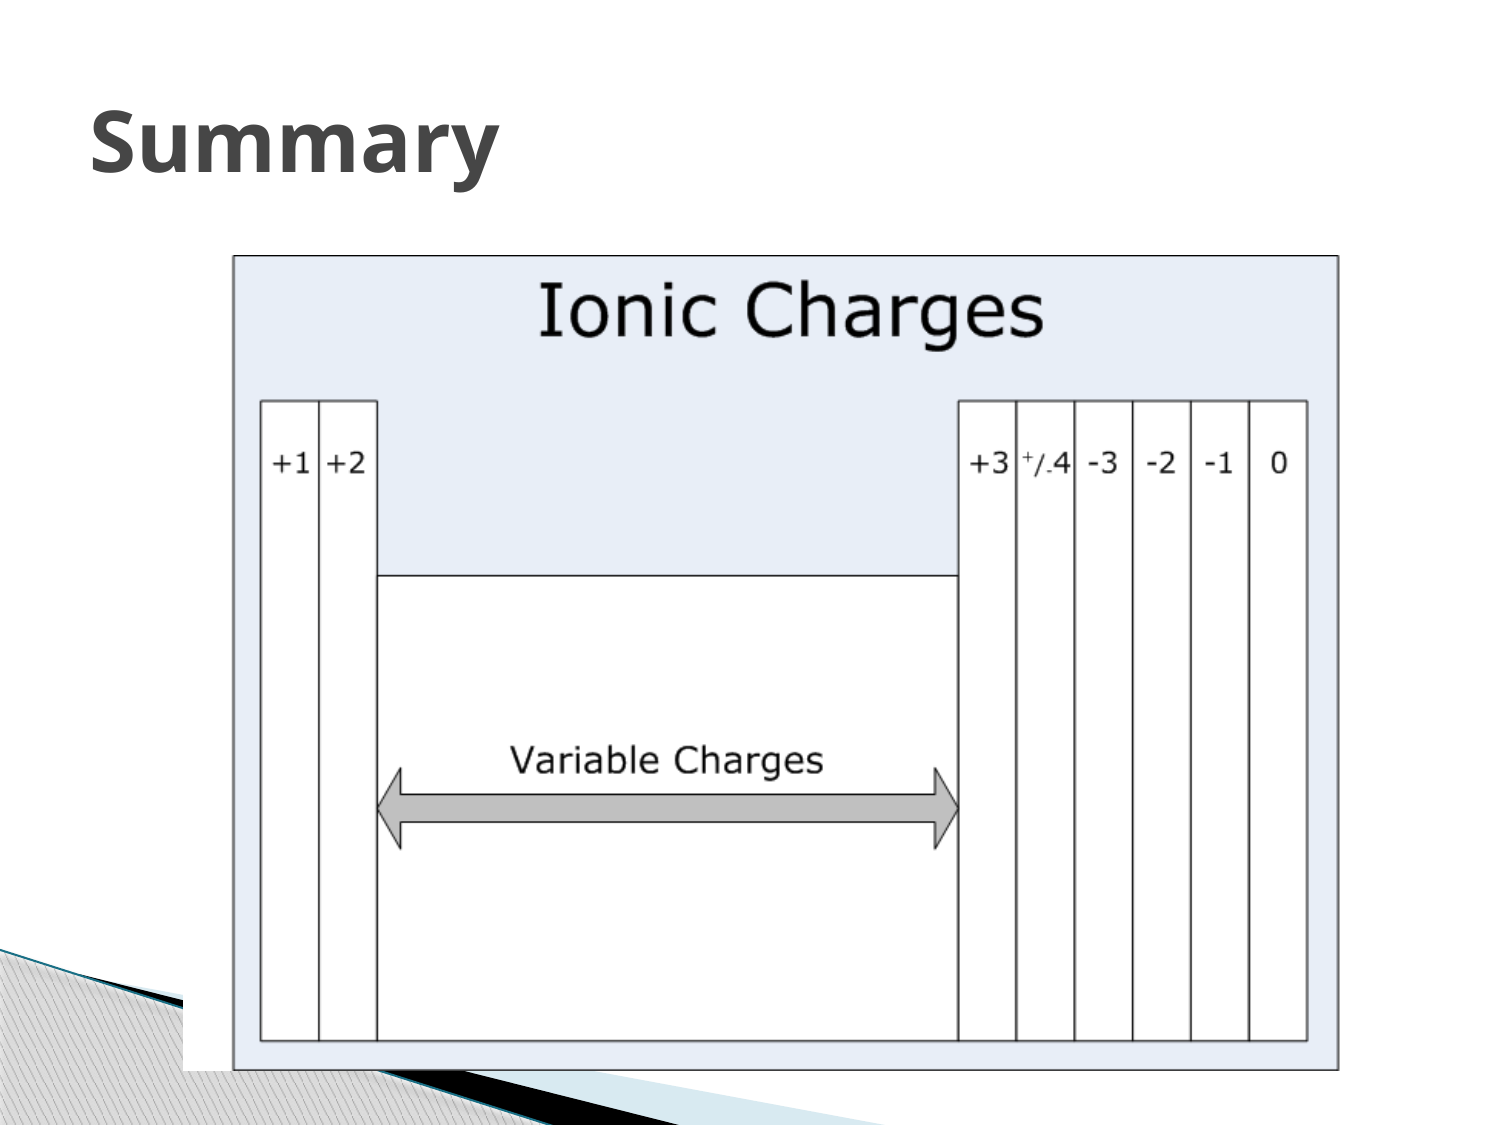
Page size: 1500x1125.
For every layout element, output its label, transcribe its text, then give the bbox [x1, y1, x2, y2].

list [182, 255, 1389, 1071]
title Summary [75, 45, 1425, 233]
